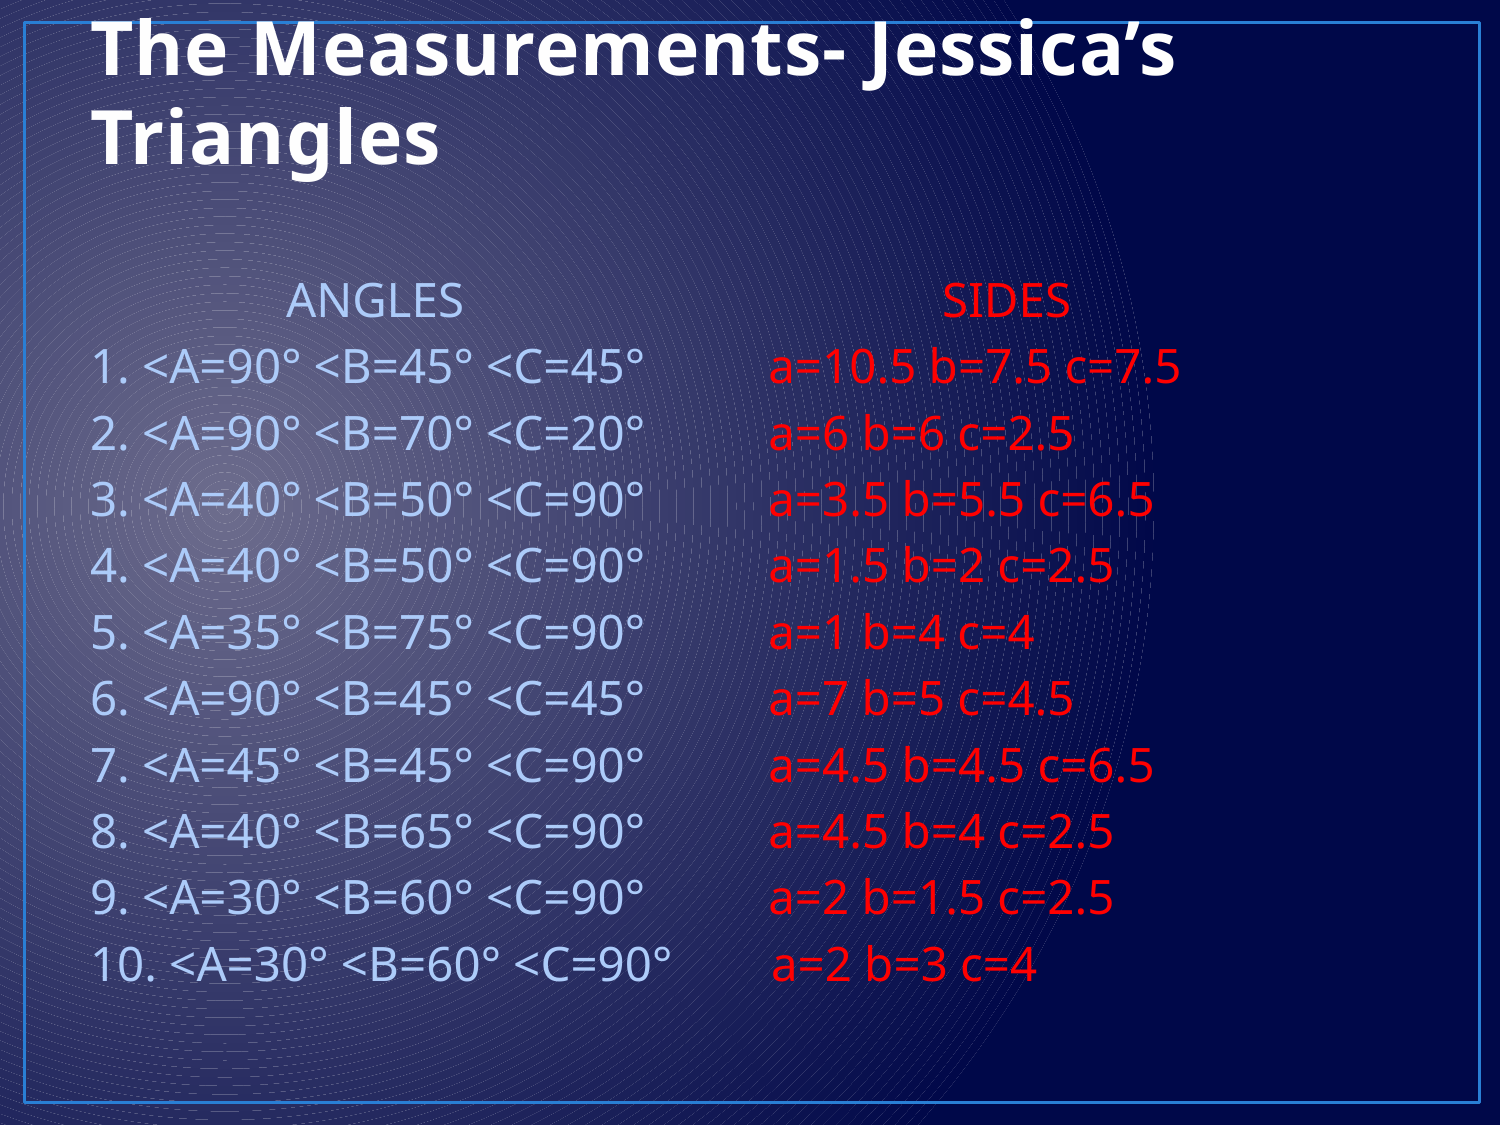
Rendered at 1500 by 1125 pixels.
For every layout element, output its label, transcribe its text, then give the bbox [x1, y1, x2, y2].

title The Measurements- Jessica’s Triangles [75, 0, 1425, 188]
list ANGLES SIDES 1. <A=90° <B=45° <C=45° a=10.5 b=7.5 c=7.5 2. <A=90° <B=70° <C=20° a=6 b=6 c=2.5 3. <A=40° <B=50° <C=90° a=3.5 b=5.5 c=6.5 4. <A=40° <B=50° <C=90° a=1.5 b=2 c=2.5 5. <A=35° <B=75° <C=90° a=1 b=4 c=4 6. <A=90° <B=45° <C=45° a=7 b=5 c=4.5 7. <A=45° <B=45° <C=90° a=4.5 b=4.5 c=6.5 8. <A=40° <B=65° <C=90° a=4.5 b=4 c=2.5 9. <A=30° <B=60° <C=90° a=2 b=1.5 c=2.5 10. <A=30° <B=60° <C=90° a=2 b=3 c=4 [75, 262, 1425, 1005]
